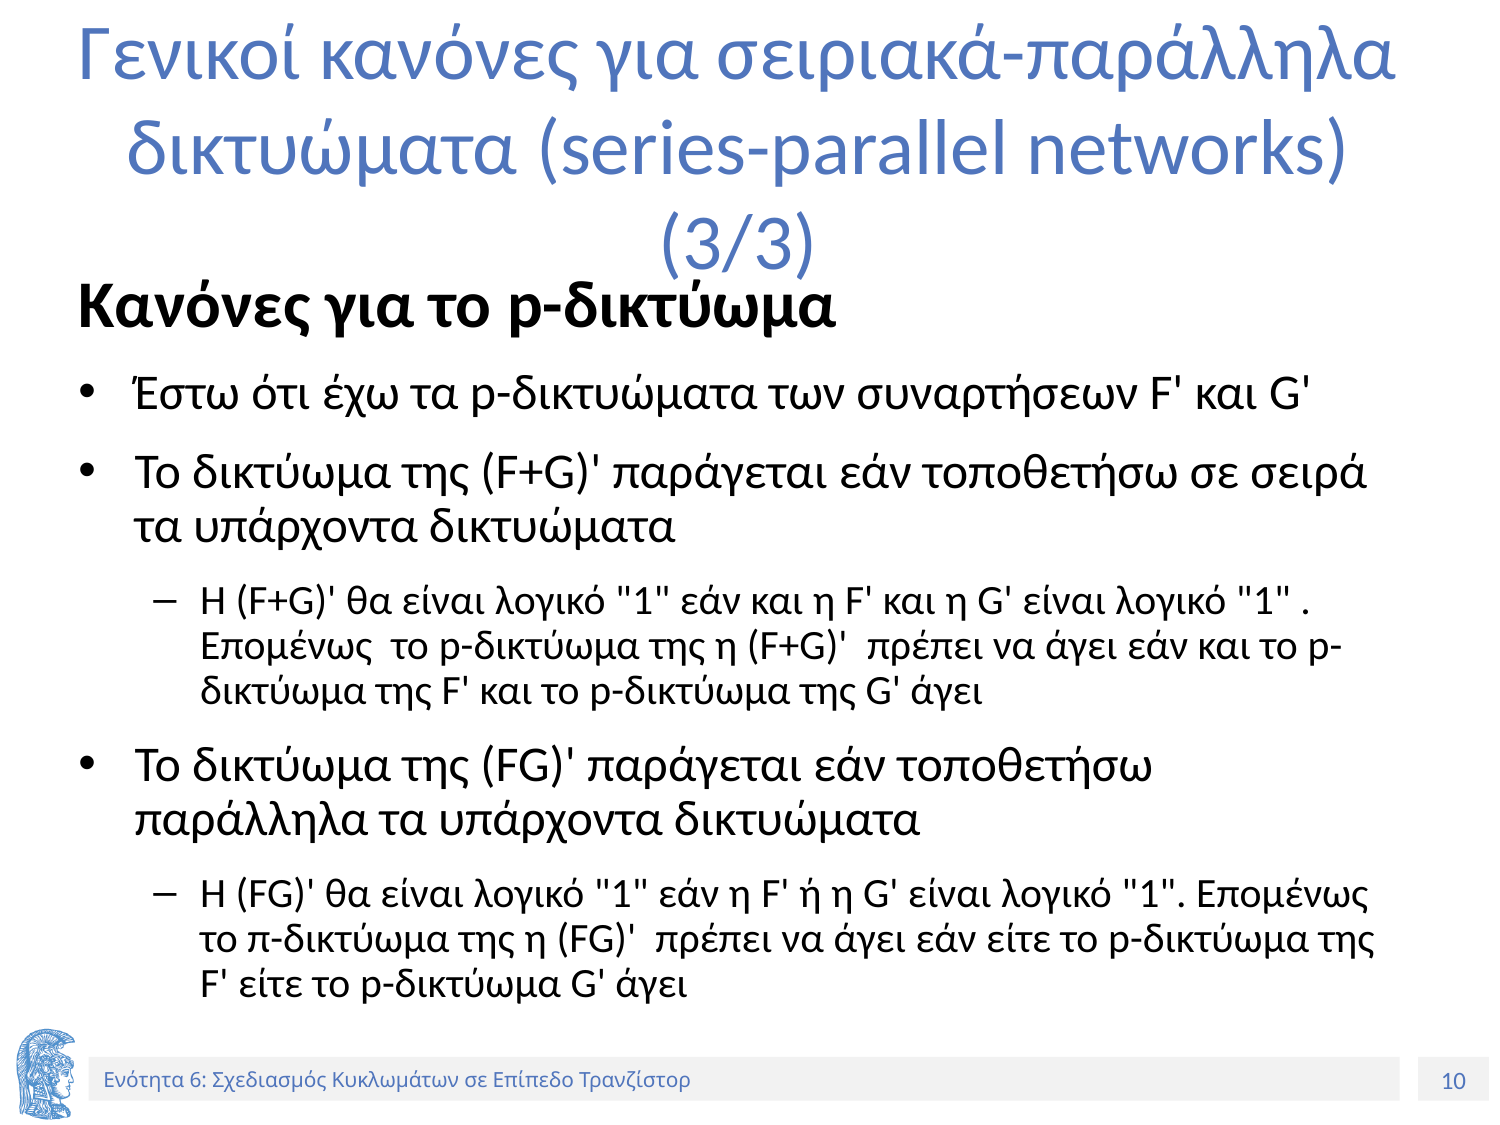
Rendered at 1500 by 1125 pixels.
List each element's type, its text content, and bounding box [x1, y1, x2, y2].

picture [9, 1025, 81, 1120]
list Κανόνες για το p-δικτύωμα Έστω ότι έχω τα p-δικτυώματα των συναρτήσεων F' και G' Το δικτύωμα της (F+G)' παράγεται εάν τοποθετήσω σε σειρά τα υπάρχοντα δικτυώματα Η (F+G)' θα είναι λογικό "1" εάν και η F' και η G' είναι λογικό "1" . Επομένως το p-δικτύωμα της η (F+G)' πρέπει να άγει εάν και το p-δικτύωμα της F' και το p-δικτύωμα της G' άγει Το δικτύωμα της (FG)' παράγεται εάν τοποθετήσω παράλληλα τα υπάρχοντα δικτυώματα Η (FG)' θα είναι λογικό "1" εάν η F' ή η G' είναι λογικό "1". Επομένως το π-δικτύωμα της η (FG)' πρέπει να άγει εάν είτε το p-δικτύωμα της F' είτε το p-δικτύωμα G' άγει [63, 262, 1414, 1005]
title Γενικοί κανόνες για σειριακά-παράλληλα δικτυώματα (series-parallel networks) (3/3) [25, 48, 1451, 237]
